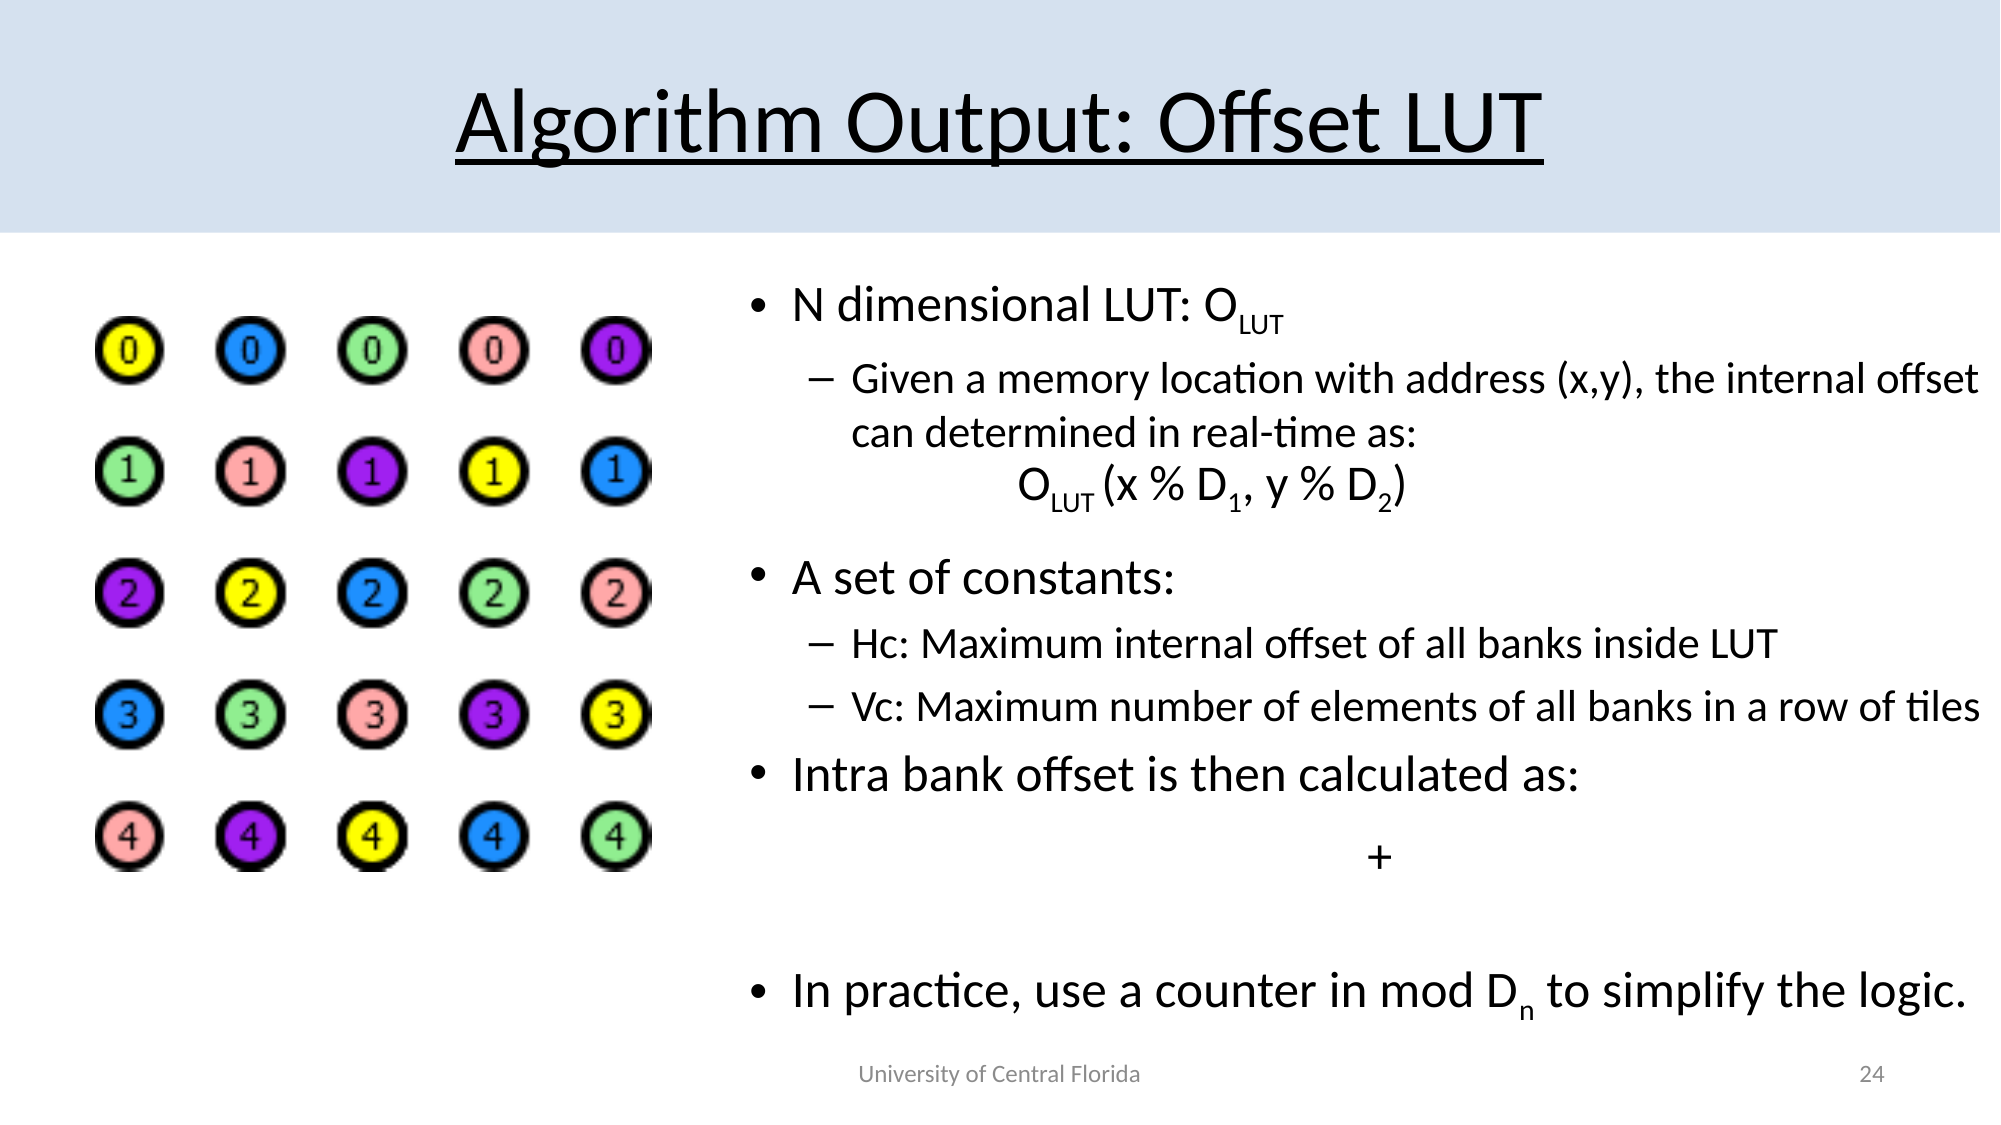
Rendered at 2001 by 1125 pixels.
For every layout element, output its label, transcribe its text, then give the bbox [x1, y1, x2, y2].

picture [95, 315, 652, 872]
footer University of Central Florida [683, 1042, 1317, 1103]
list N dimensional LUT: OLUT Given a memory location with address (x,y), the internal offset can determined in real-time as: A set of constants: Hc: Maximum internal offset of all banks inside LUT Vc: Maximum number of elements of all banks in a row of tiles Intra bank offset is then calculated as: In practice, use a counter in mod Dn to simplify the logic. [734, 262, 2000, 1085]
slide_number 24 [1433, 1042, 1900, 1103]
title Algorithm Output: Offset LUT [0, 0, 2000, 233]
